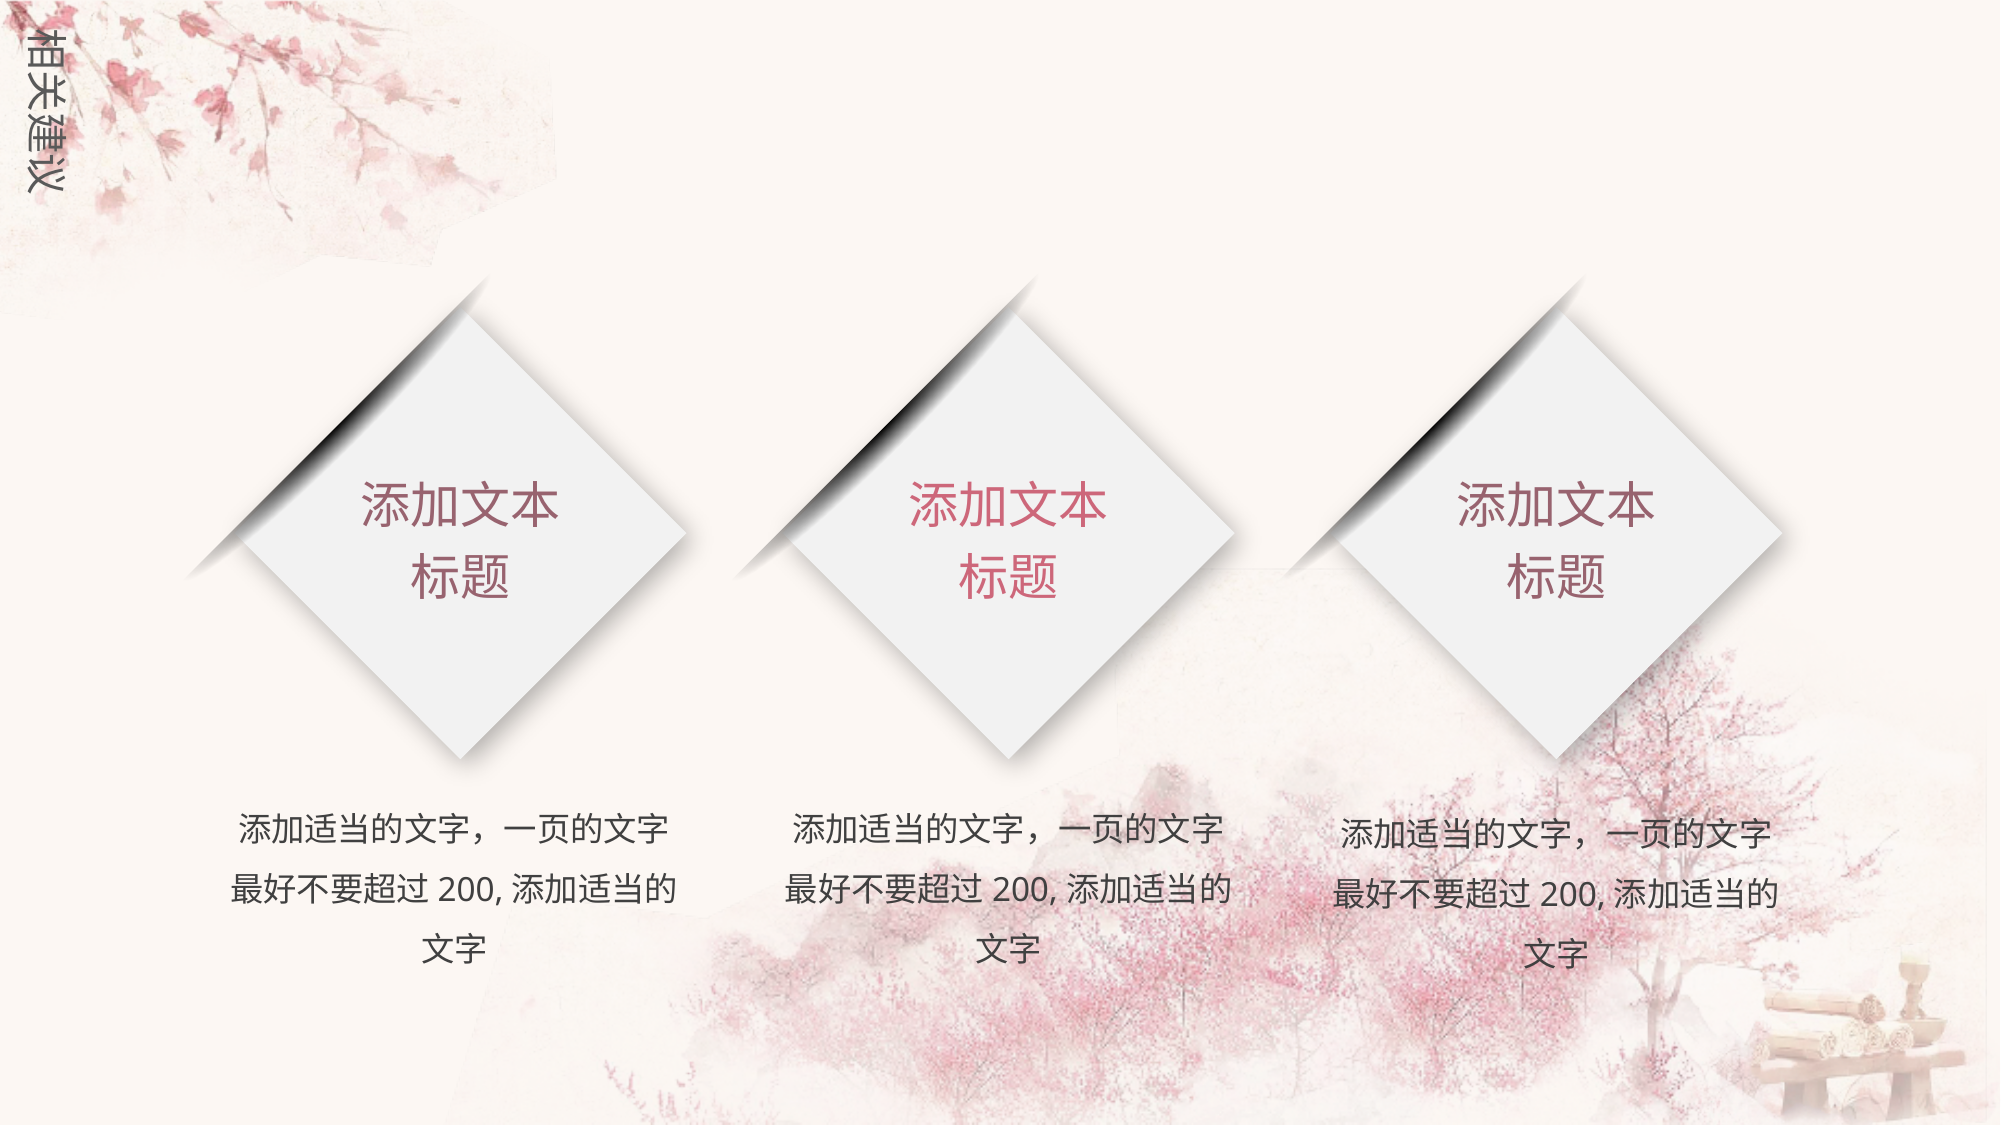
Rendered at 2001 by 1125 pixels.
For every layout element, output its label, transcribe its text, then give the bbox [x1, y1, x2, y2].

text_box 相关建议 [0, 13, 81, 198]
text_box 添加文本标题 [1345, 322, 1784, 761]
picture [672, 271, 1114, 599]
text_box 添加文本标题 [249, 322, 688, 761]
text_box 添加适当的文字，一页的文字最好不要超过200,添加适当的文字 [768, 790, 1249, 966]
text_box 添加适当的文字，一页的文字最好不要超过200,添加适当的文字 [214, 790, 695, 966]
picture [0, 0, 633, 599]
text_box 添加文本标题 [797, 322, 1237, 761]
picture [1220, 271, 1662, 599]
text_box 研究成果之一 点击增加文本点击增加文本 点击增加文本点击增加文本 [373, 485, 2000, 1125]
text_box 添加适当的文字，一页的文字最好不要超过200,添加适当的文字 [1316, 795, 1797, 971]
